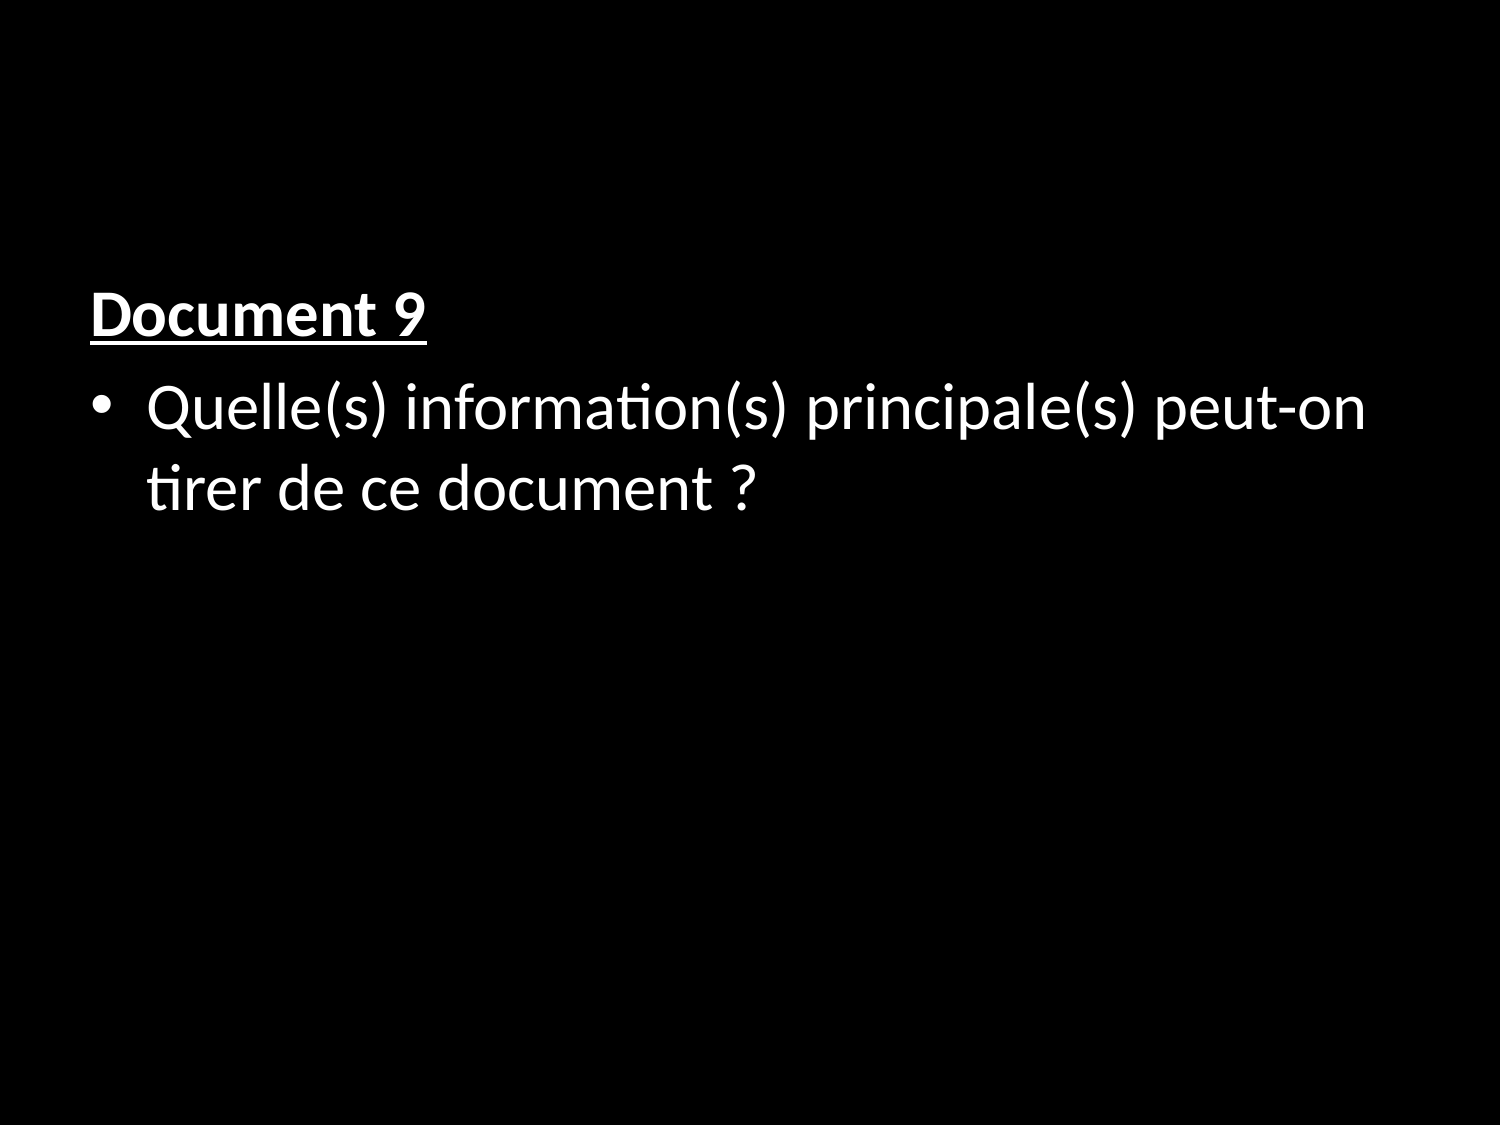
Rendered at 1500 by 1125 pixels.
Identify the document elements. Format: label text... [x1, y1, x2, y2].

list Document 9 Quelle(s) information(s) principale(s) peut-on tirer de ce document ? [75, 262, 1425, 1005]
